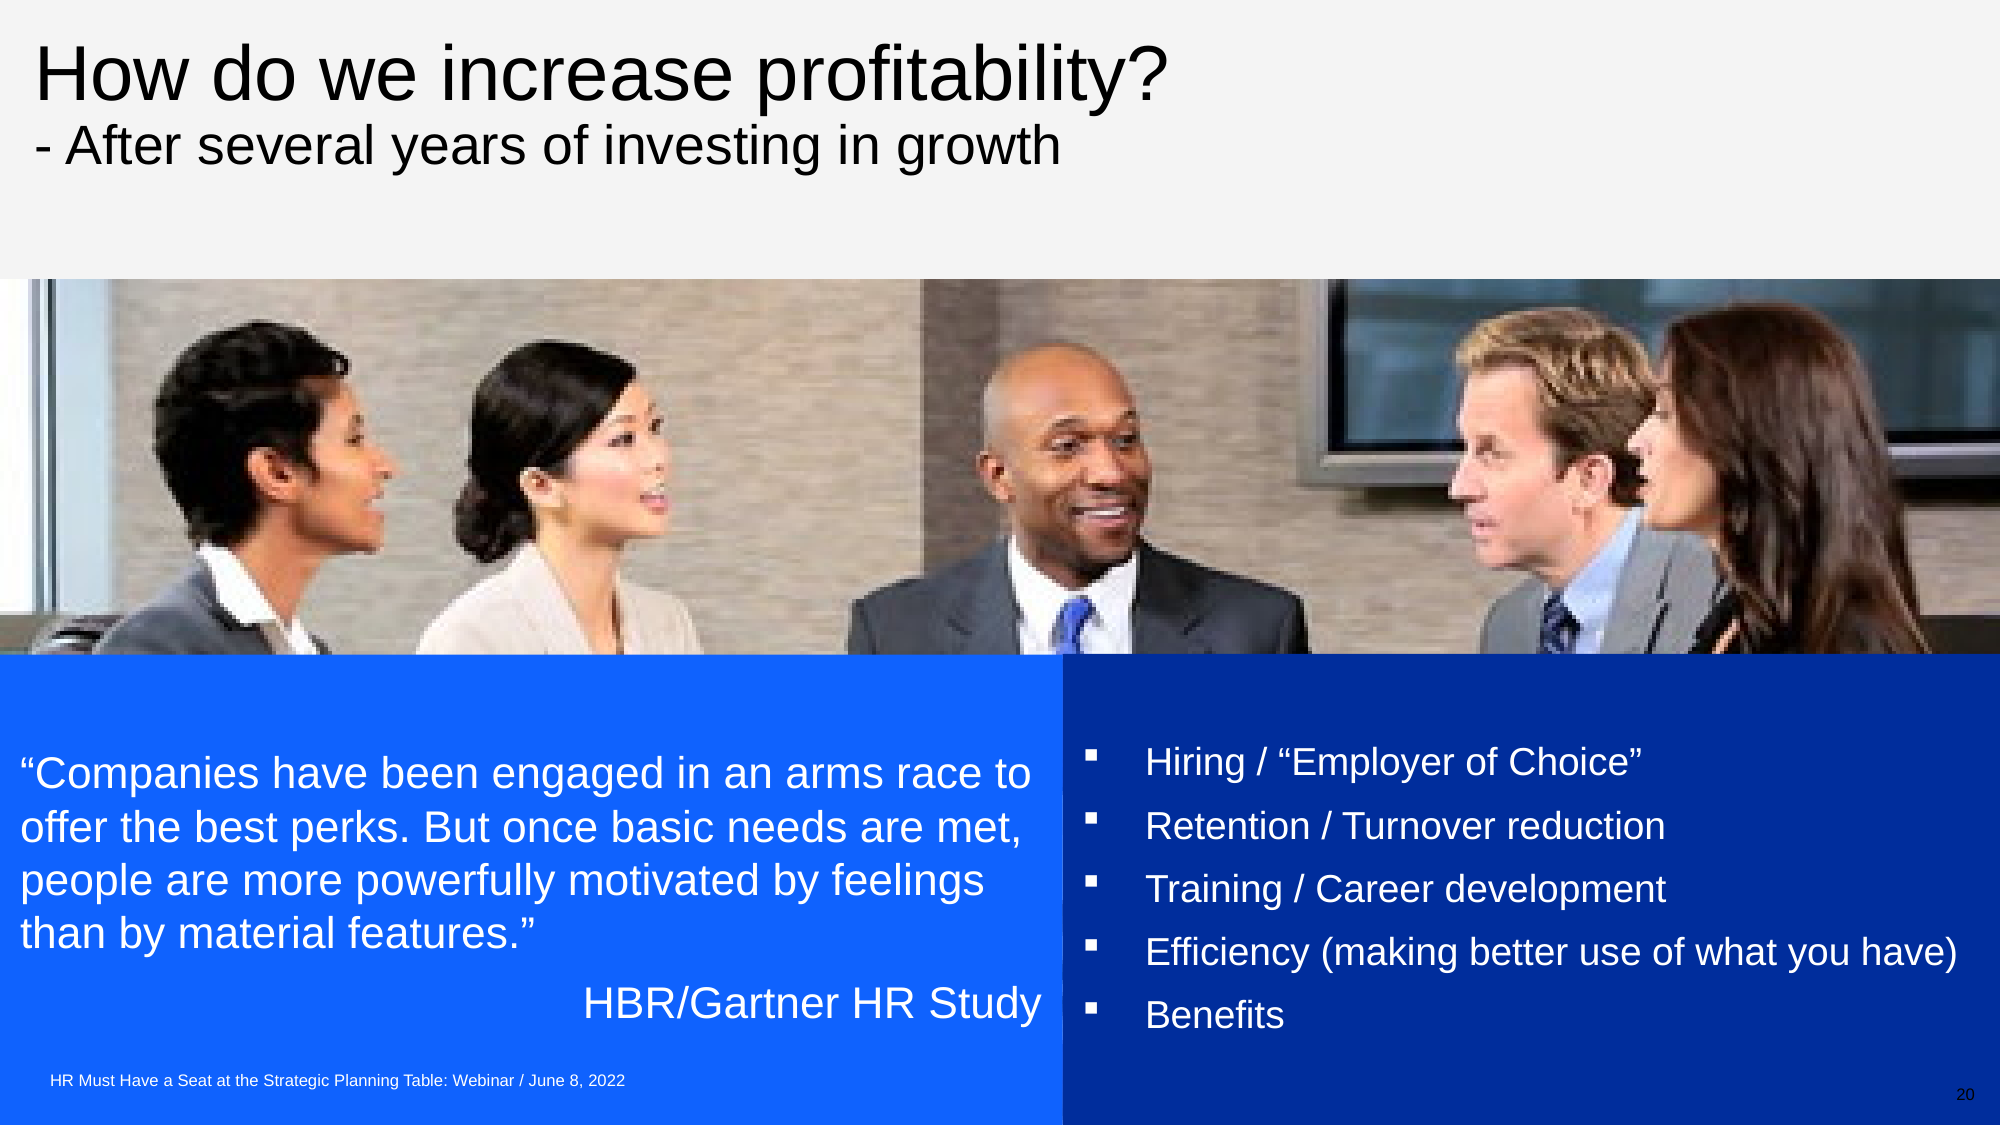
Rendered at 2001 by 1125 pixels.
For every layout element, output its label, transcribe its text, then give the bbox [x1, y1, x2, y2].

picture [0, 278, 2000, 1125]
title How do we increase profitability? - After several years of investing in growth [0, 0, 2000, 278]
